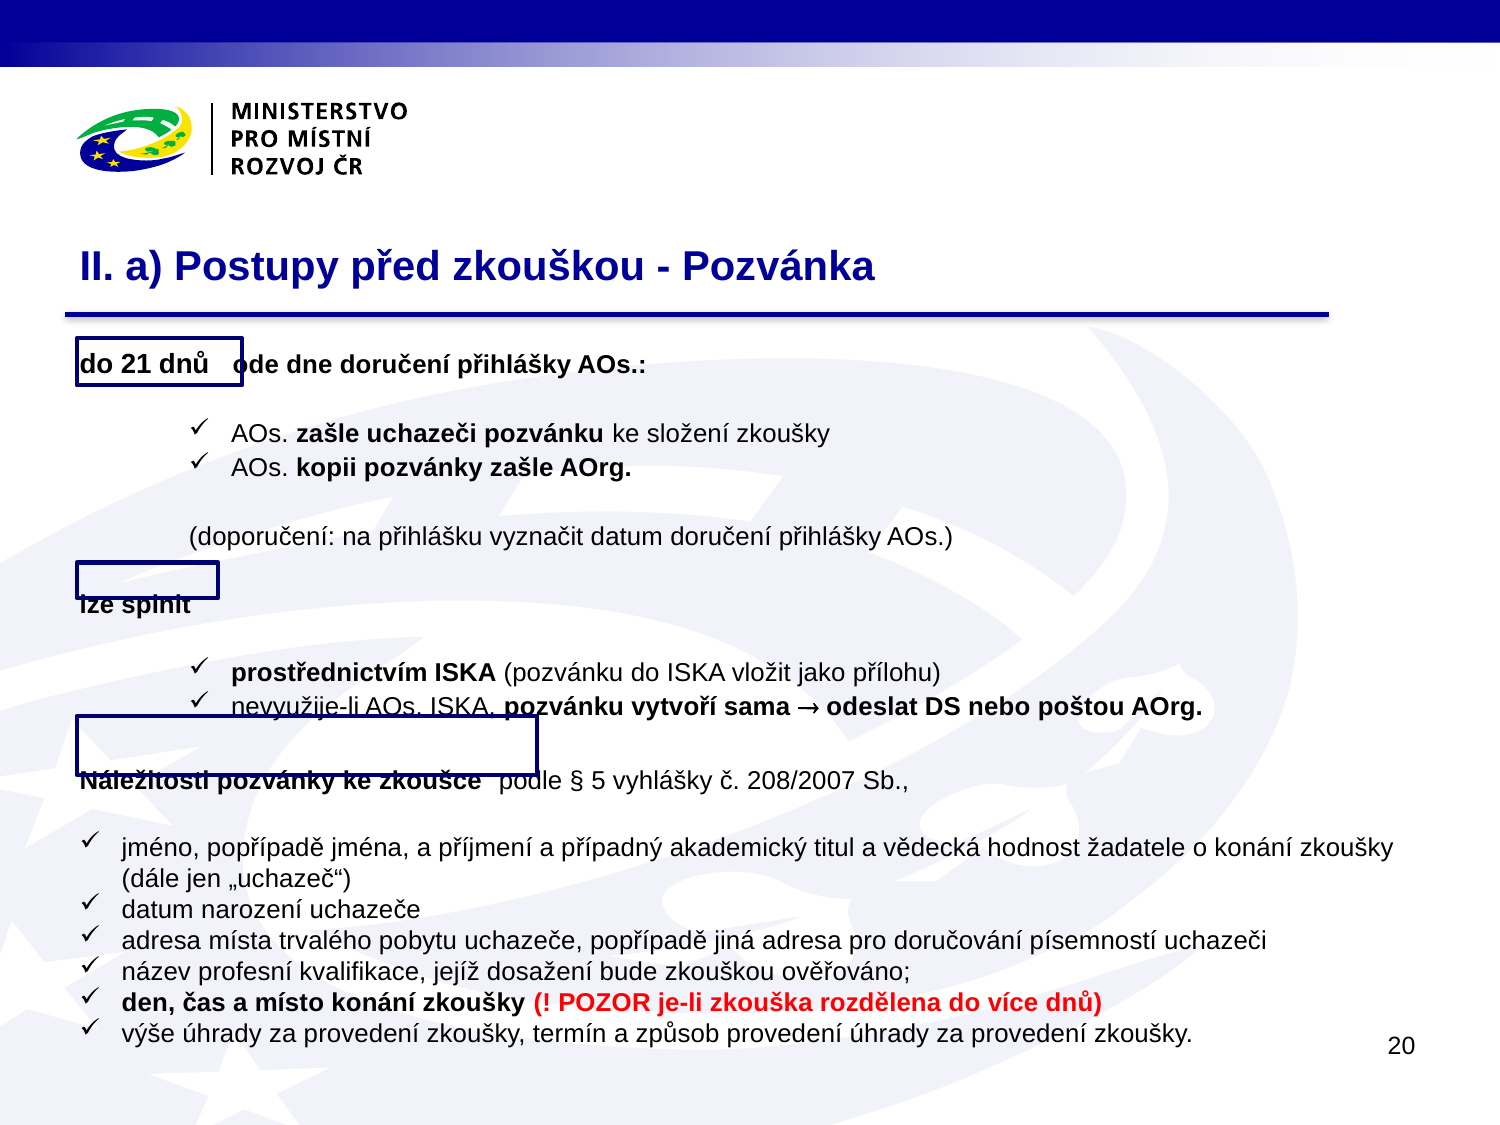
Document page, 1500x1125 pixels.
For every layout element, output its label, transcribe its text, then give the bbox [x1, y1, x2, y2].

text_box [75, 714, 539, 777]
text_box [75, 336, 244, 387]
list do 21 dnů ode dne doručení přihlášky AOs.: AOs. zašle uchazeči pozvánku ke složení zkoušky AOs. kopii pozvánky zašle AOrg. (doporučení: na přihlášku vyznačit datum doručení přihlášky AOs.) lze splnit prostřednictvím ISKA (pozvánku do ISKA vložit jako přílohu) nevyužije-li AOs. ISKA, pozvánku vytvoří sama  odeslat DS nebo poštou AOrg. Náležitosti pozvánky ke zkoušce podle § 5 vyhlášky č. 208/2007 Sb., jméno, popřípadě jména, a příjmení a případný akademický titul a vědecká hodnost žadatele o konání zkoušky (dále jen „uchazeč“) datum narození uchazeče adresa místa trvalého pobytu uchazeče, popřípadě jiná adresa pro doručování písemností uchazeči název profesní kvalifikace, jejíž dosažení bude zkouškou ověřováno; den, čas a místo konání zkoušky (! POZOR je-li zkouška rozdělena do více dnů) výše úhrady za provedení zkoušky, termín a způsob provedení úhrady za provedení zkoušky. [64, 315, 1425, 1059]
text_box 20 [1372, 1022, 1432, 1067]
text_box [75, 560, 220, 600]
title II. a) Postupy před zkouškou - Pozvánka [64, 231, 1425, 315]
